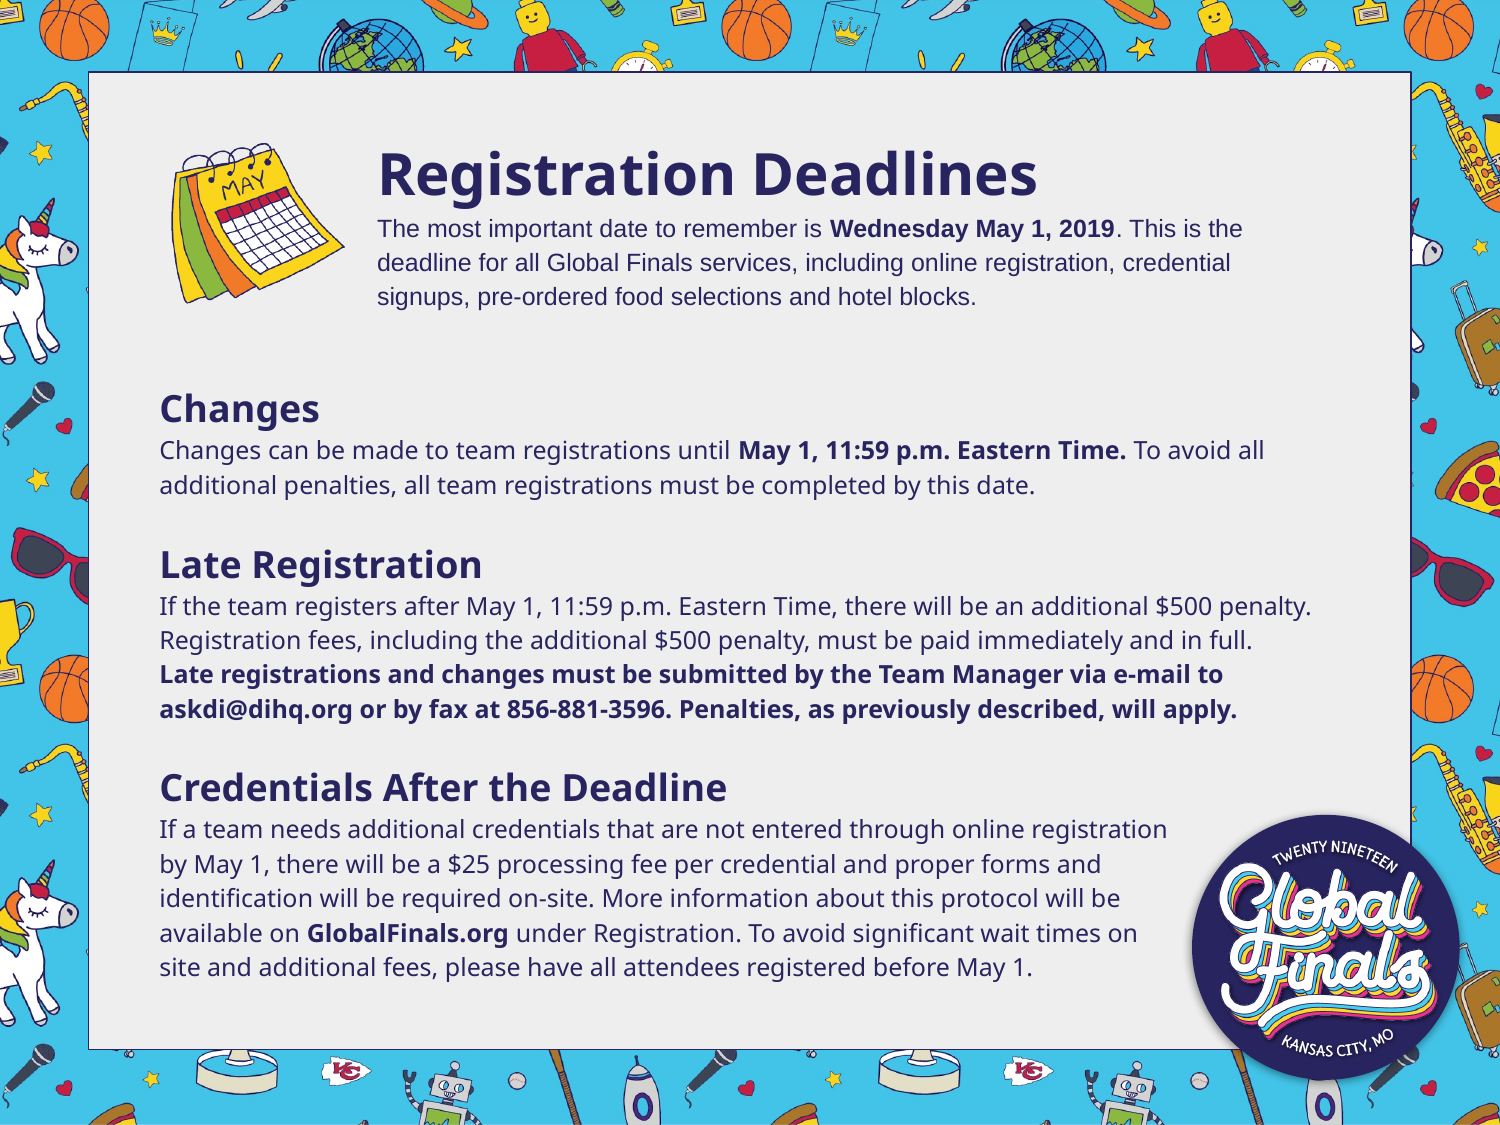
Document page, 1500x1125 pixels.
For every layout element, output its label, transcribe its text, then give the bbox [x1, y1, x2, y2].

title Registration Deadlines The most important date to remember is Wednesday May 1, 2019. This is the deadline for all Global Finals services, including online registration, credential signups, pre-ordered food selections and hotel blocks. [362, 122, 1326, 331]
picture [0, 0, 1500, 1125]
text_box [88, 72, 1412, 1050]
text_box Changes Changes can be made to team registrations until May 1, 11:59 p.m. Eastern Time. To avoid all additional penalties, all team registrations must be completed by this date. Late Registration If the team registers after May 1, 11:59 p.m. Eastern Time, there will be an additional $500 penalty. Registration fees, including the additional $500 penalty, must be paid immediately and in full. Late registrations and changes must be submitted by the Team Manager via e-mail to askdi@dihq.org or by fax at 856-881-3596. Penalties, as previously described, will apply. Credentials After the Deadline If a team needs additional credentials that are not entered through online registration by May 1, there will be a $25 processing fee per credential and proper forms and identification will be required on-site. More information about this protocol will be available on GlobalFinals.org under Registration. To avoid significant wait times on site and additional fees, please have all attendees registered before May 1. [144, 363, 1376, 987]
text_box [1191, 814, 1460, 1081]
